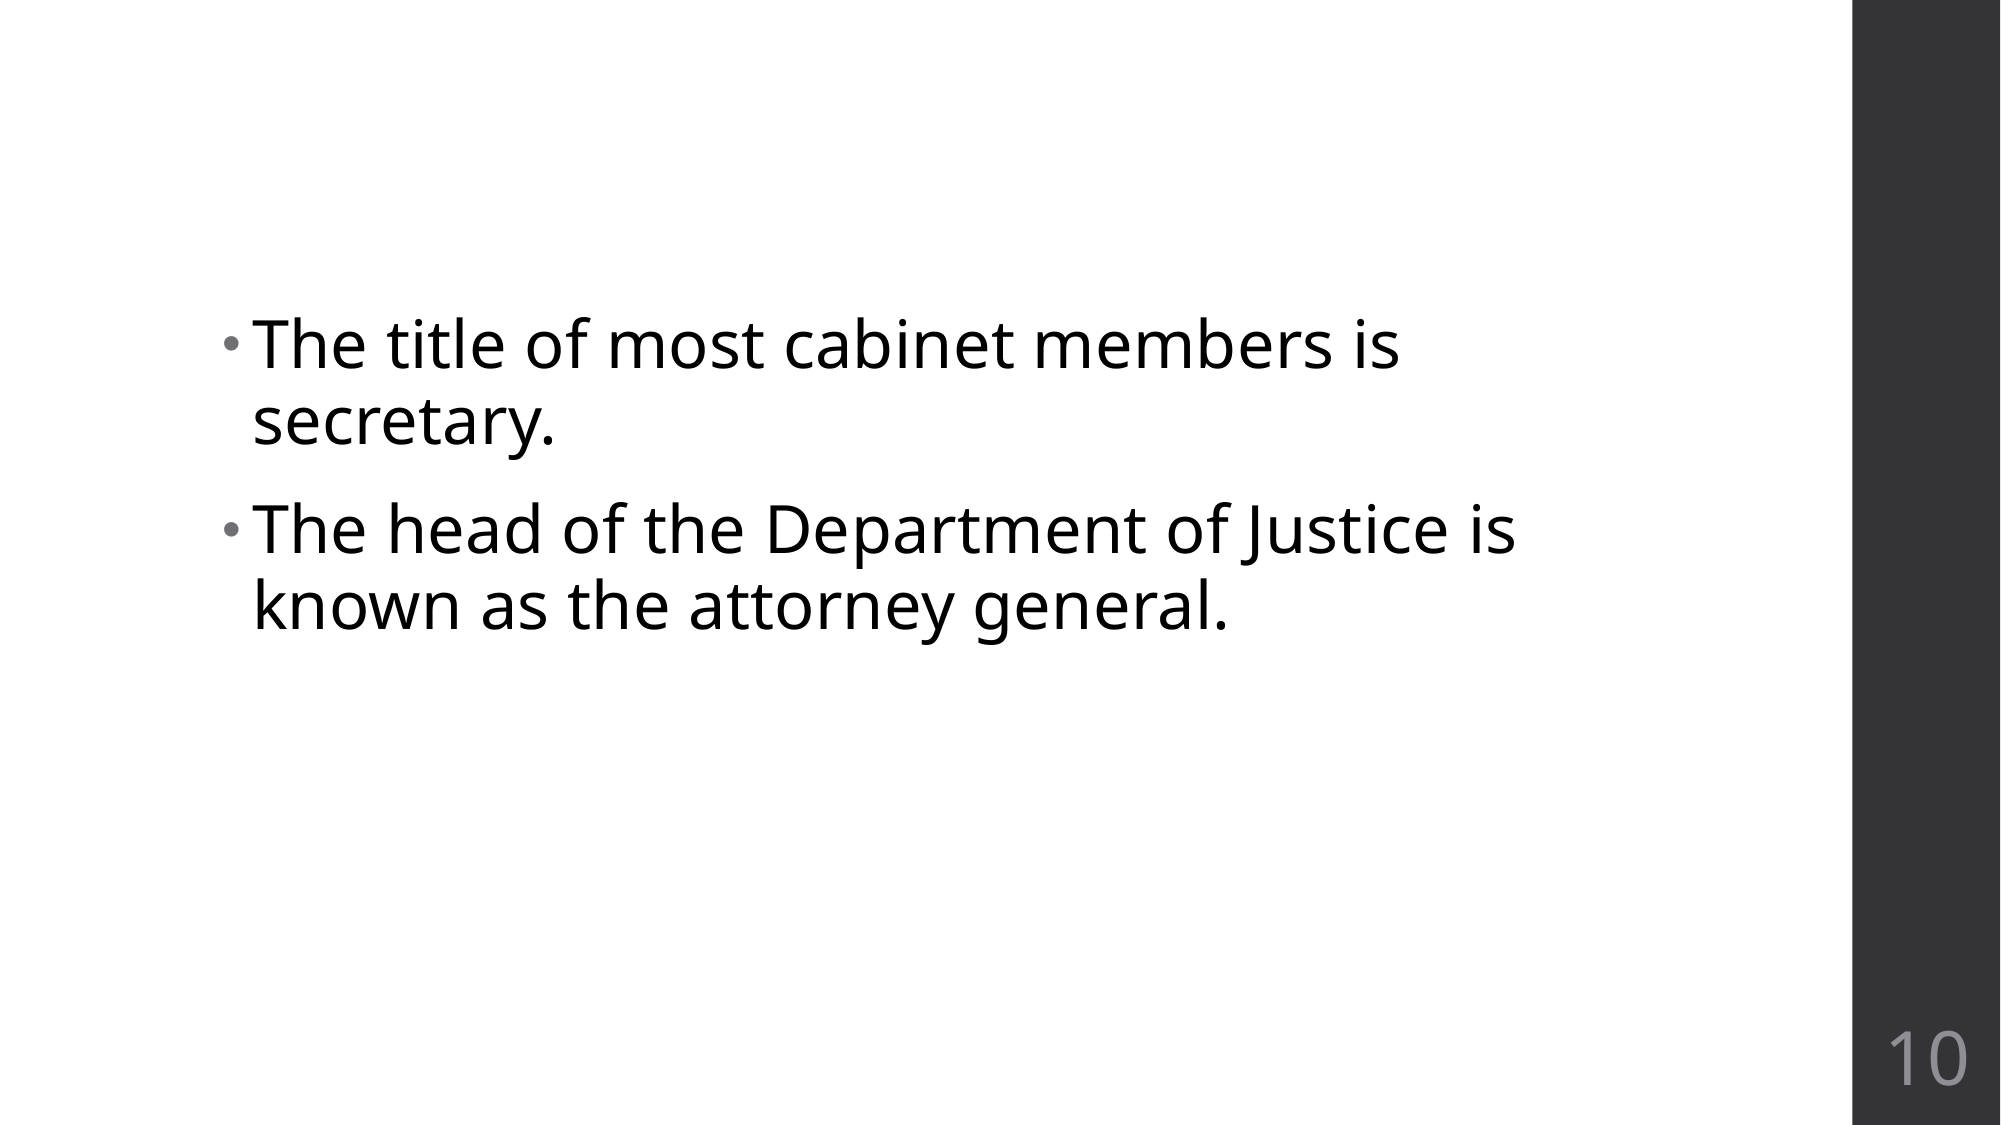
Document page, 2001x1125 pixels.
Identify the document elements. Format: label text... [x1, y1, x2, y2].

slide_number 10 [1852, 1012, 2000, 1110]
list The title of most cabinet members is secretary. The head of the Department of Justice is known as the attorney general. [206, 299, 1617, 1014]
